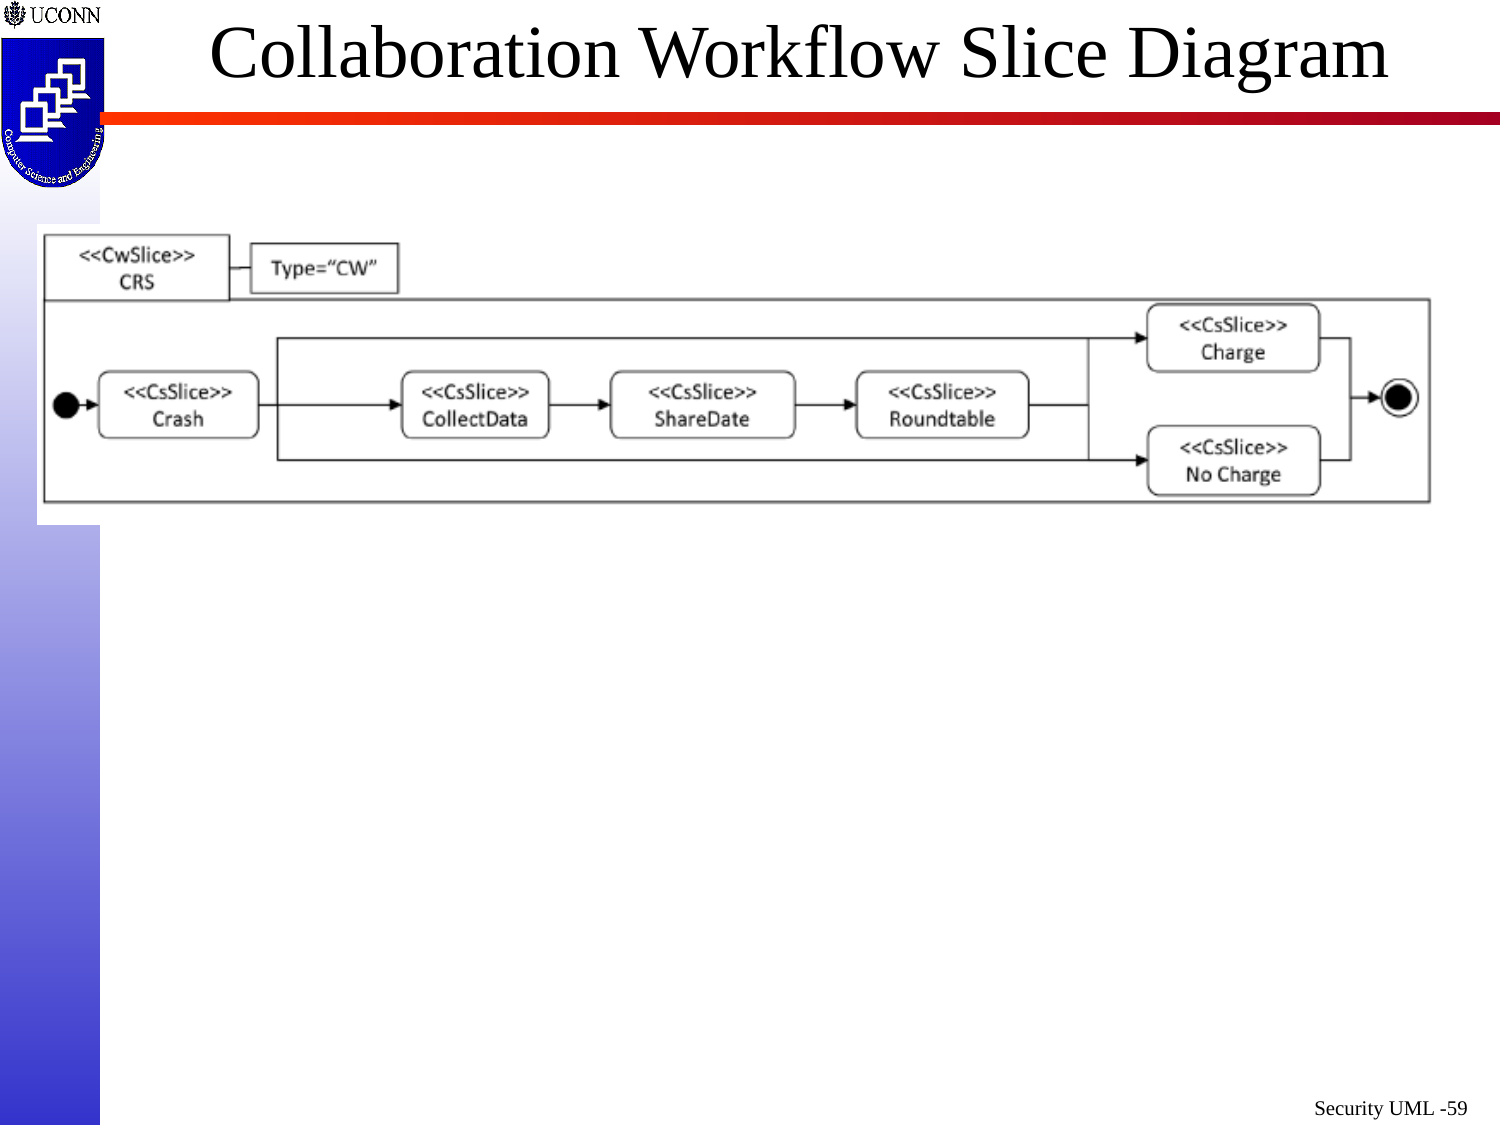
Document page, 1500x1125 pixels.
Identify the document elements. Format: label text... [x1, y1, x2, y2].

title Collaboration Workflow Slice Diagram [99, 0, 1500, 113]
picture [37, 224, 1458, 526]
picture [0, 0, 105, 188]
